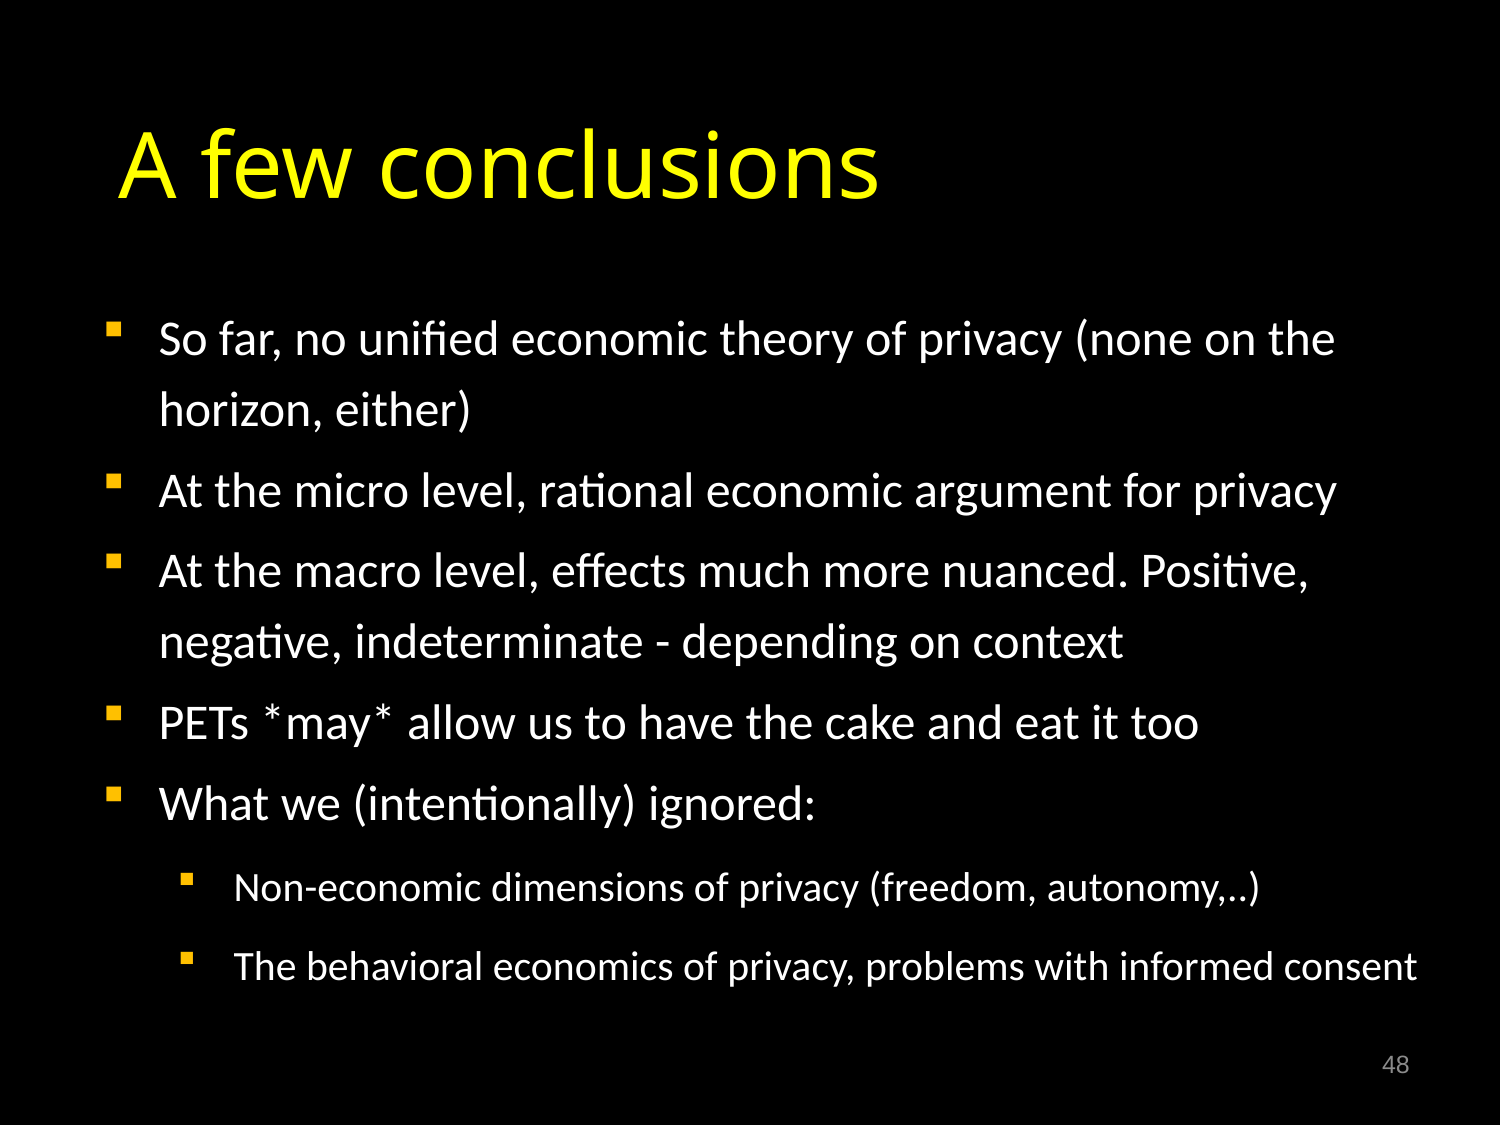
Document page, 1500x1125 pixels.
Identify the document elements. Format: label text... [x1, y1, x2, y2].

slide_number 48 [1074, 1024, 1425, 1103]
text_box So far, no unified economic theory of privacy (none on the horizon, either) At the micro level, rational economic argument for privacy At the macro level, effects much more nuanced. Positive, negative, indeterminate - depending on context PETs *may* allow us to have the cake and eat it too What we (intentionally) ignored: Non-economic dimensions of privacy (freedom, autonomy,..) The behavioral economics of privacy, problems with informed consent [87, 287, 1475, 1103]
title A few conclusions [103, 59, 1397, 278]
